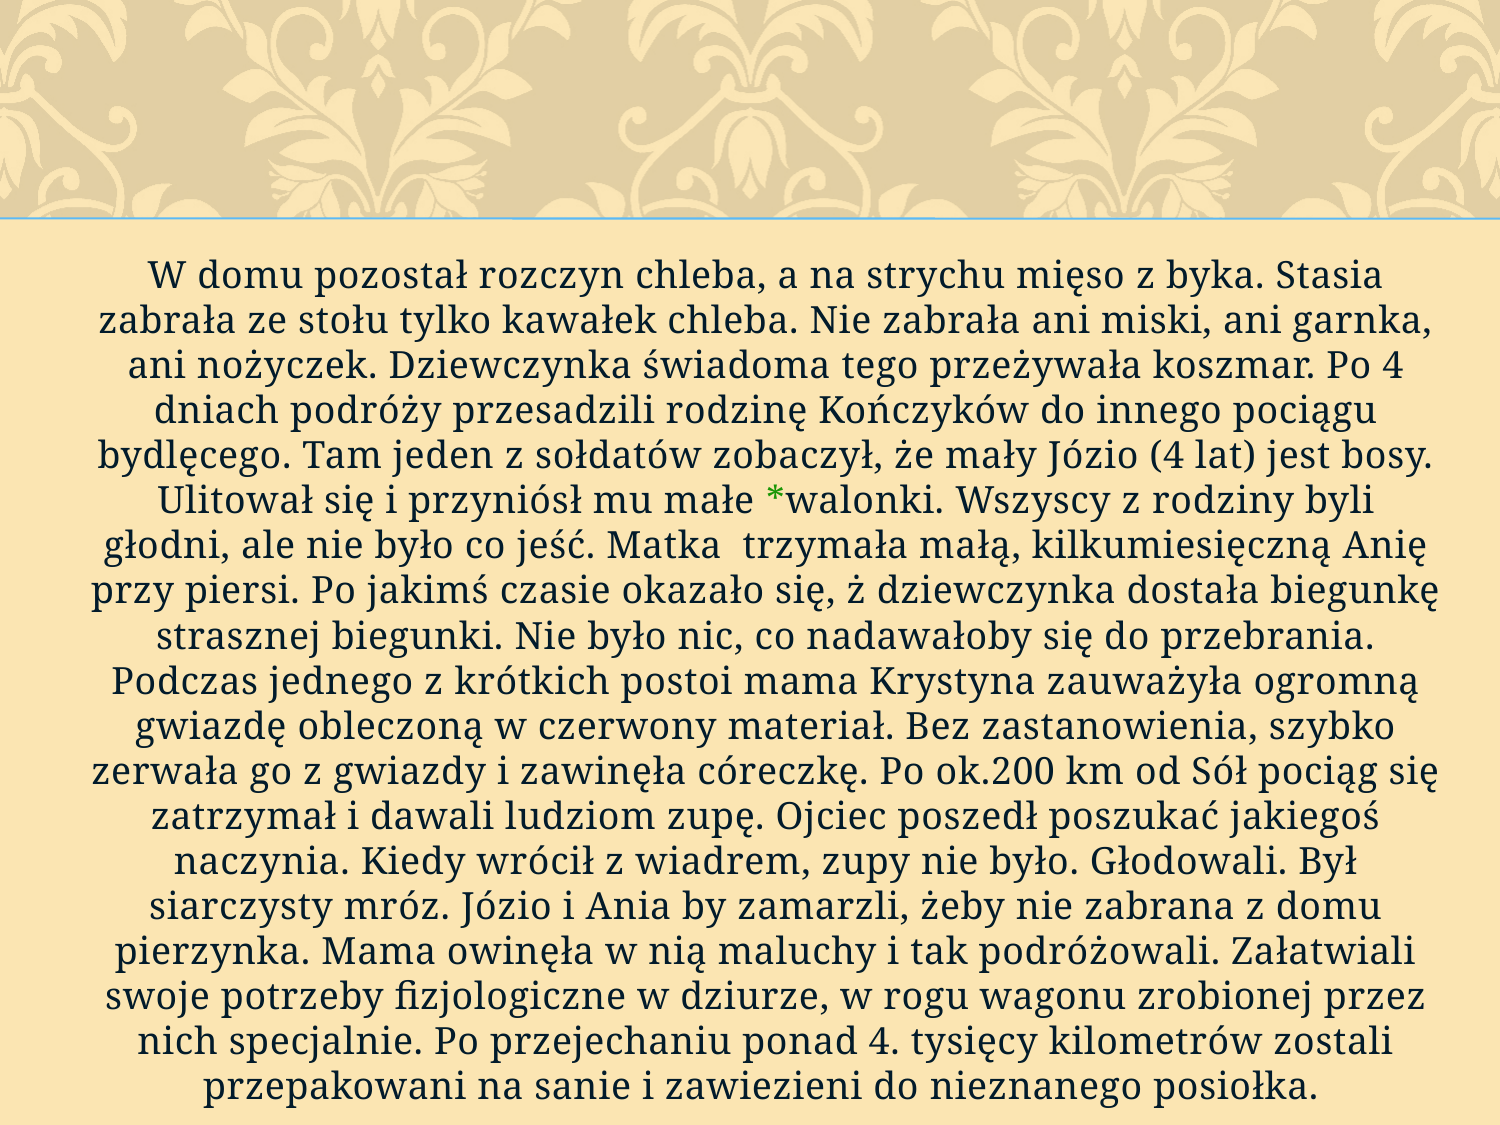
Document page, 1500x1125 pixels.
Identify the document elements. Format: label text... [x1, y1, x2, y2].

list W domu pozostał rozczyn chleba, a na strychu mięso z byka. Stasia zabrała ze stołu tylko kawałek chleba. Nie zabrała ani miski, ani garnka, ani nożyczek. Dziewczynka świadoma tego przeżywała koszmar. Po 4 dniach podróży przesadzili rodzinę Kończyków do innego pociągu bydlęcego. Tam jeden z sołdatów zobaczył, że mały Józio (4 lat) jest bosy. Ulitował się i przyniósł mu małe *walonki. Wszyscy z rodziny byli głodni, ale nie było co jeść. Matka trzymała małą, kilkumiesięczną Anię przy piersi. Po jakimś czasie okazało się, ż dziewczynka dostała biegunkę strasznej biegunki. Nie było nic, co nadawałoby się do przebrania. Podczas jednego z krótkich postoi mama Krystyna zauważyła ogromną gwiazdę obleczoną w czerwony materiał. Bez zastanowienia, szybko zerwała go z gwiazdy i zawinęła córeczkę. Po ok.200 km od Sół pociąg się zatrzymał i dawali ludziom zupę. Ojciec poszedł poszukać jakiegoś naczynia. Kiedy wrócił z wiadrem, zupy nie było. Głodowali. Był siarczysty mróz. Józio i Ania by zamarzli, żeby nie zabrana z domu pierzynka. Mama owinęła w nią maluchy i tak podróżowali. Załatwiali swoje potrzeby fizjologiczne w dziurze, w rogu wagonu zrobionej przez nich specjalnie. Po przejechaniu ponad 4. tysięcy kilometrów zostali przepakowani na sanie i zawiezieni do nieznanego posiołka. [75, 243, 1459, 1125]
